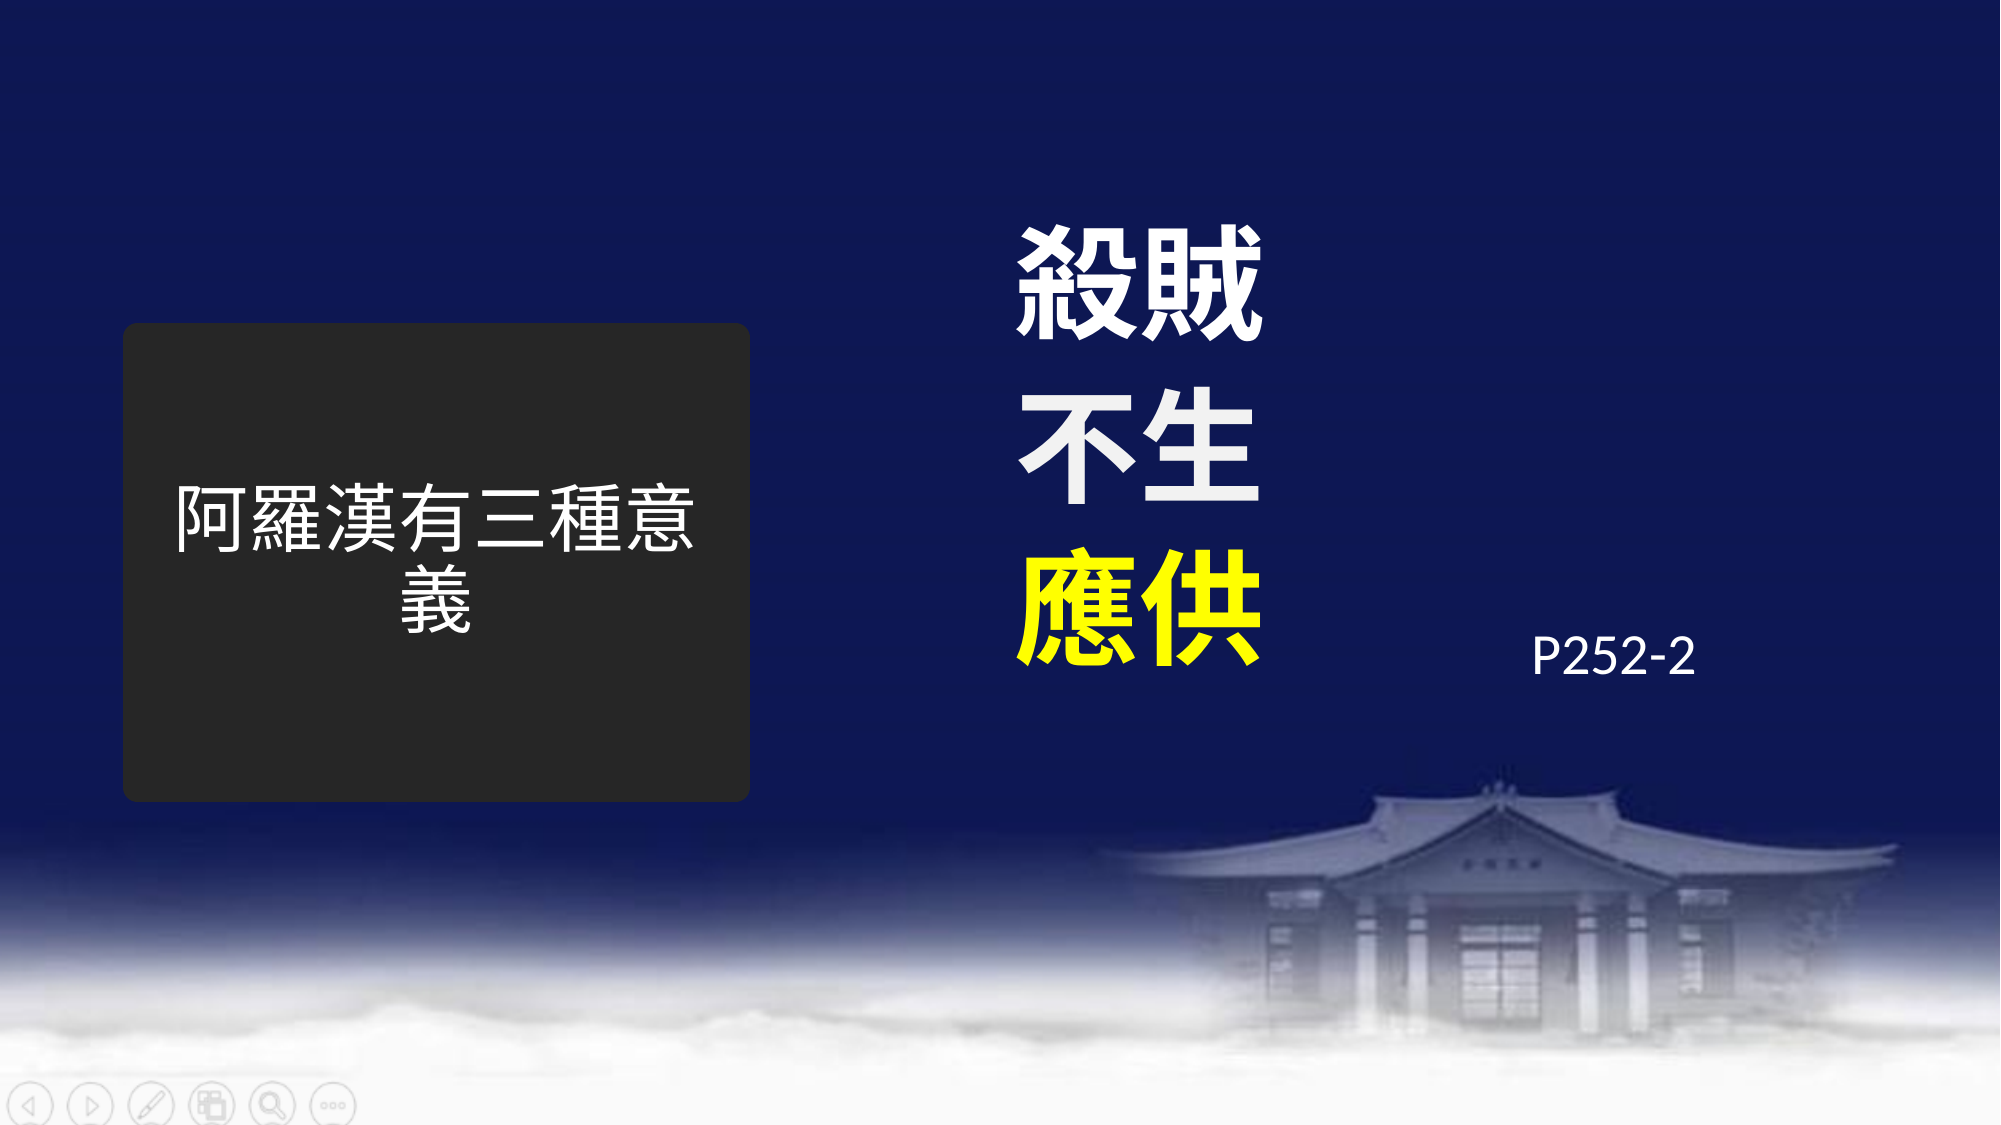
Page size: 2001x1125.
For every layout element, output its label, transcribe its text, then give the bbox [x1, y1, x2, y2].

picture [0, 0, 2000, 1125]
title 阿羅漢有三種意義 [137, 337, 736, 788]
text_box P252-2 [1516, 608, 2000, 967]
text_box 殺賊 不生 應供 [669, 198, 1611, 556]
